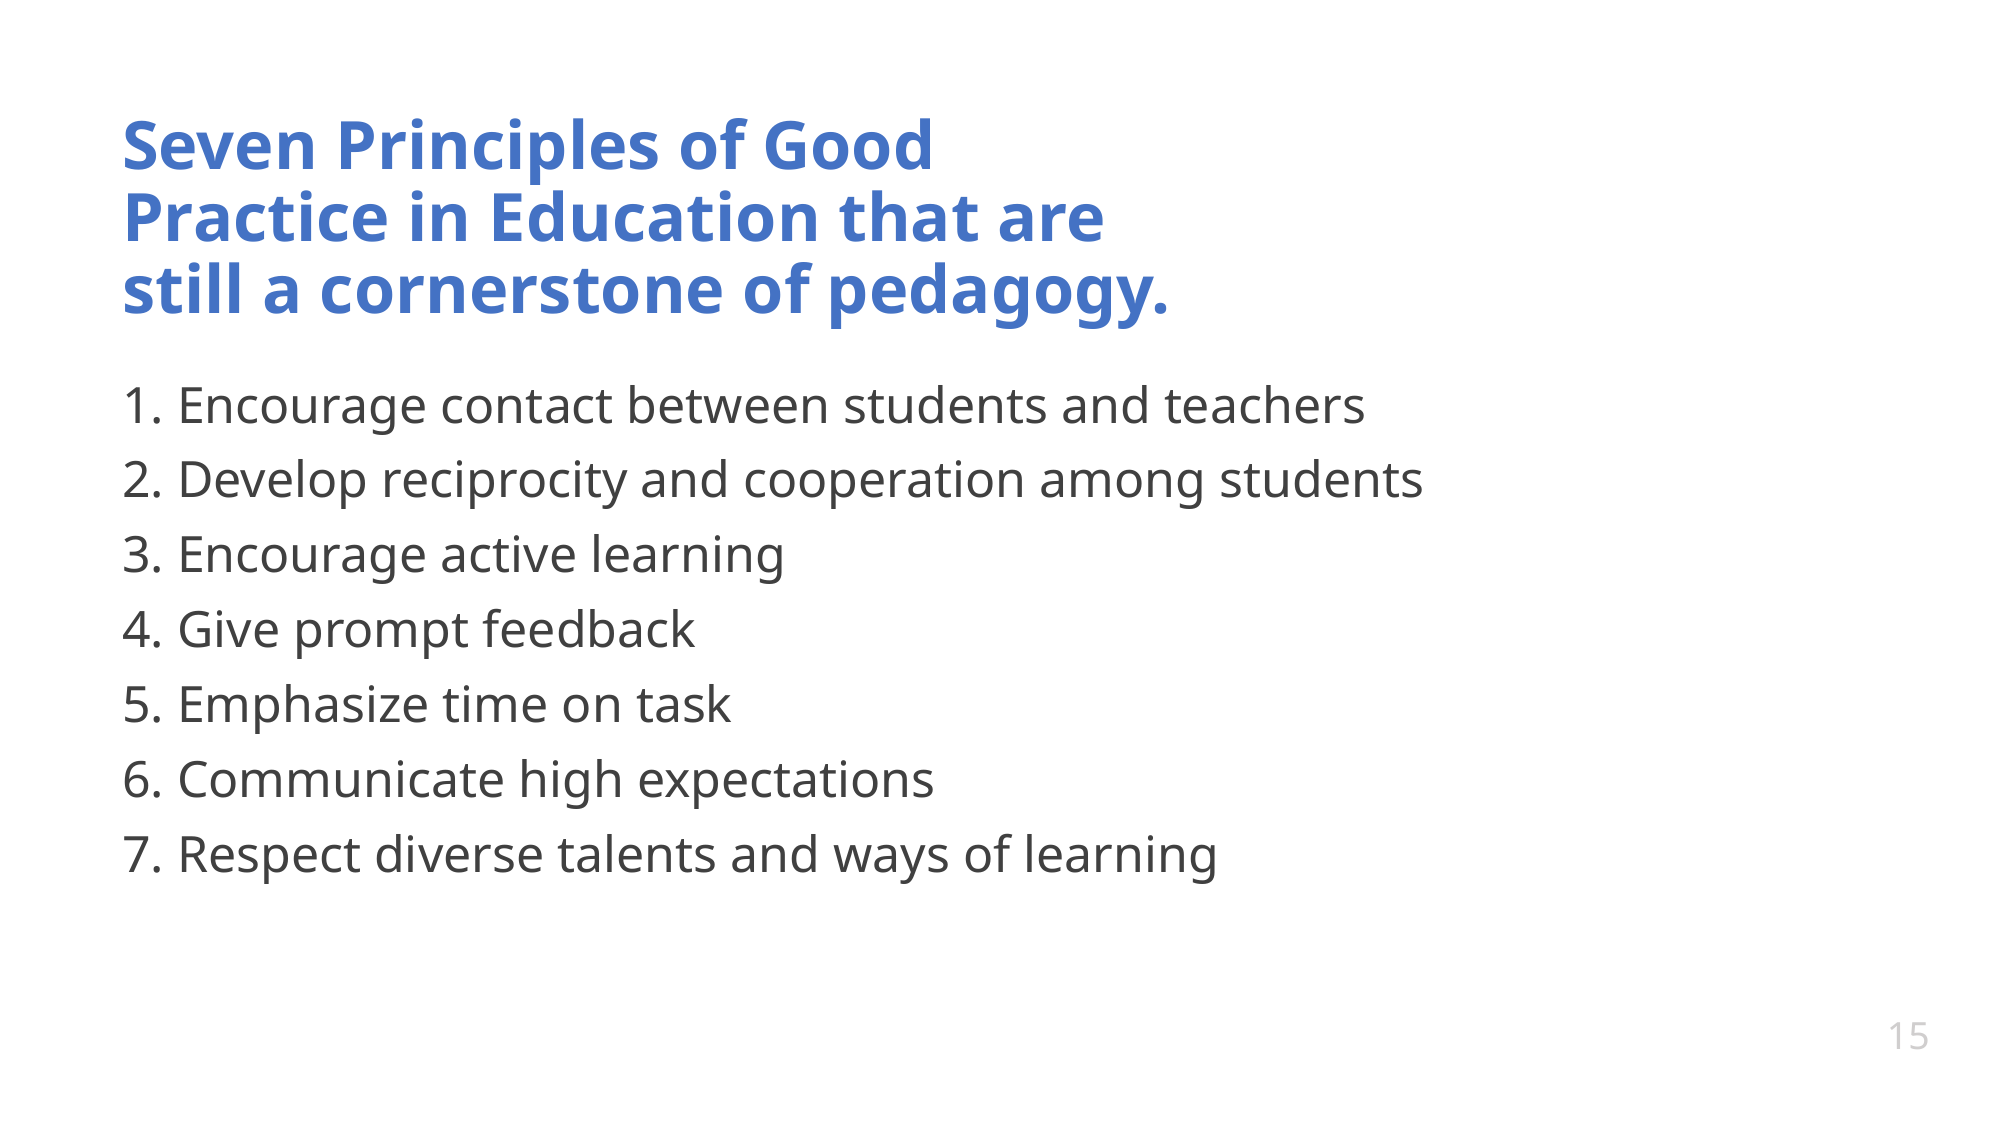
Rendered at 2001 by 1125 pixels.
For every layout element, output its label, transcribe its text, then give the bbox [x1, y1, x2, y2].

title Seven Principles of Good Practice in Education that are still a cornerstone of pedagogy. [107, 111, 1832, 329]
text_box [1166, 993, 1982, 1066]
list 1. Encourage contact between students and teachers 2. Develop reciprocity and cooperation among students 3. Encourage active learning 4. Give prompt feedback 5. Emphasize time on task 6. Communicate high expectations 7. Respect diverse talents and ways of learning [107, 372, 1832, 1087]
